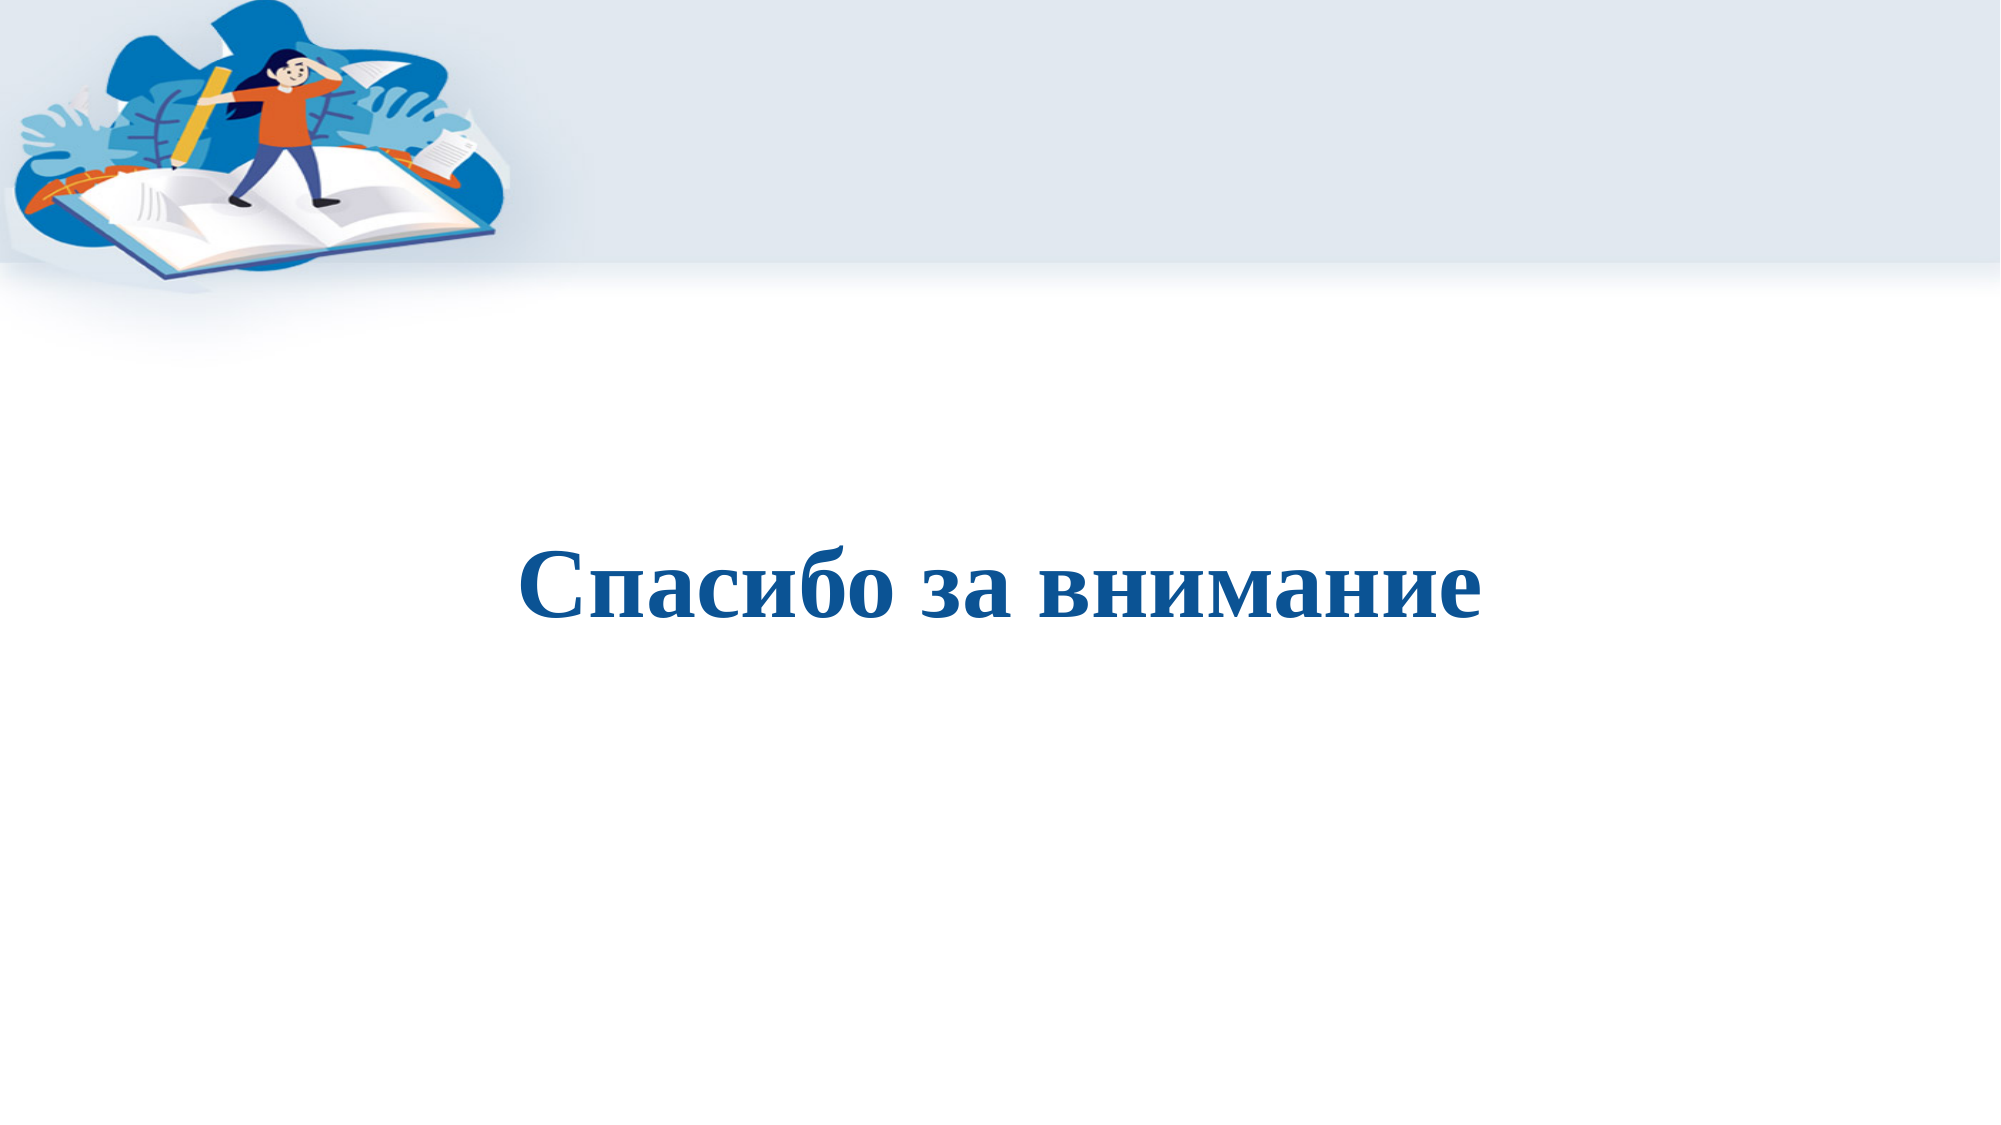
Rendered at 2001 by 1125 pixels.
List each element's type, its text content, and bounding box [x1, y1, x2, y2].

picture [0, 0, 2001, 1125]
title Спасибо за внимание [249, 480, 1750, 645]
